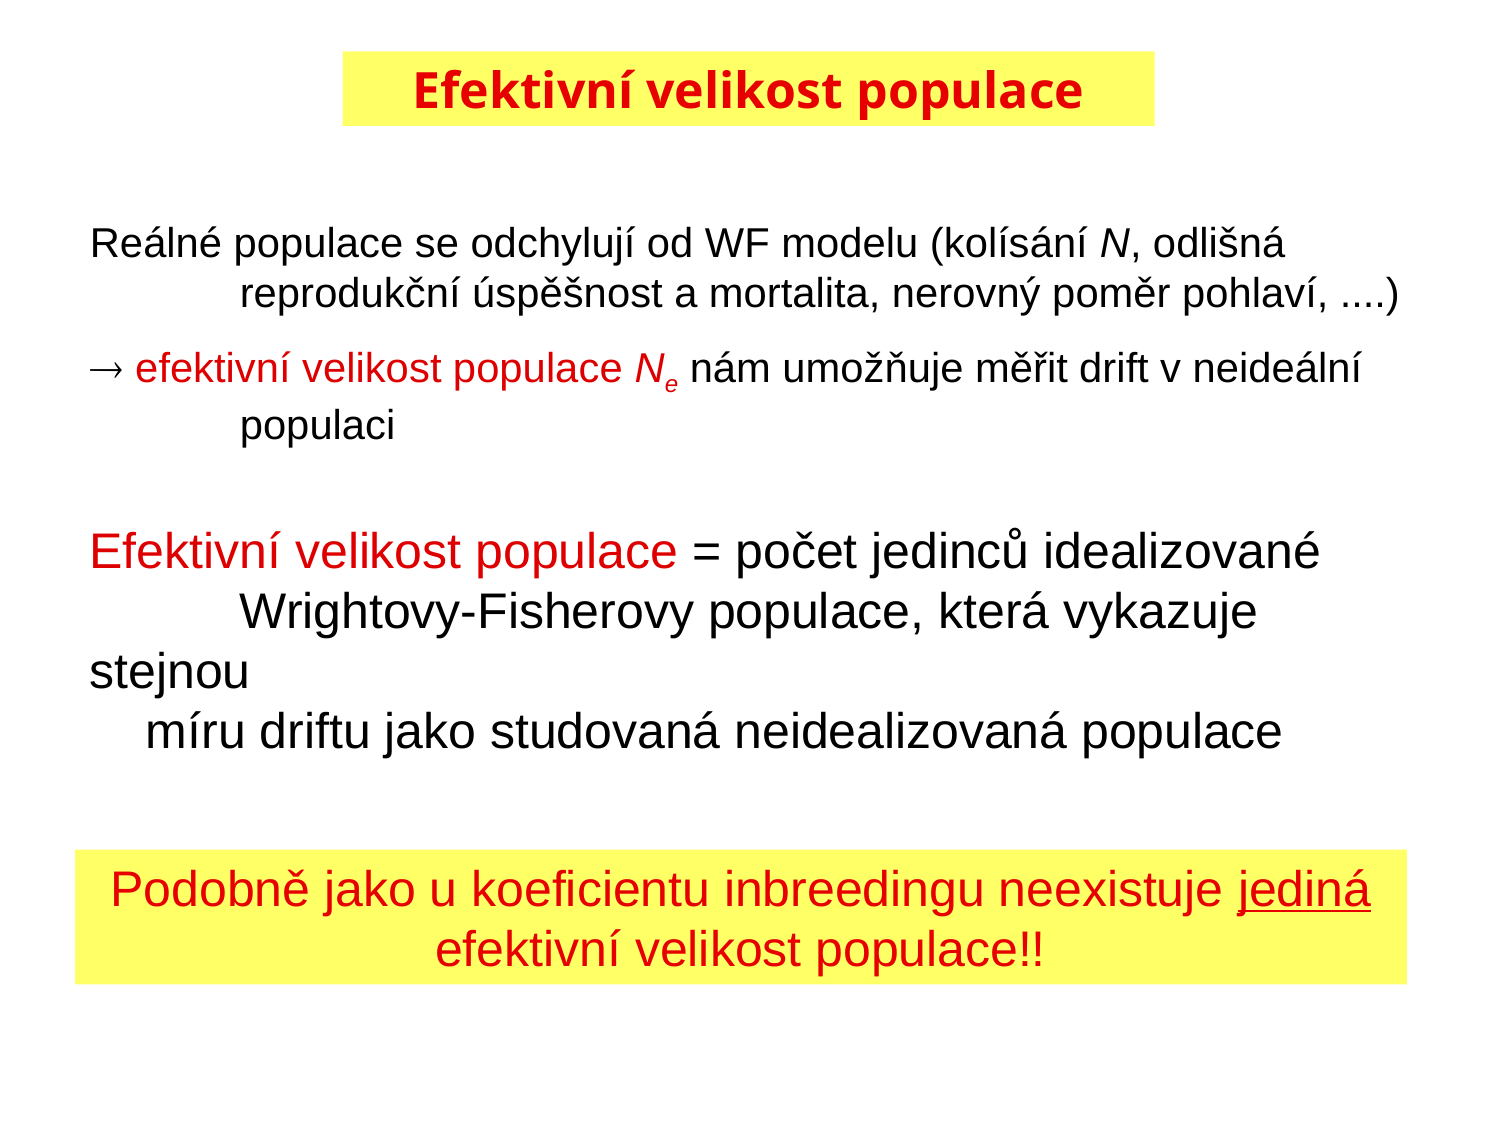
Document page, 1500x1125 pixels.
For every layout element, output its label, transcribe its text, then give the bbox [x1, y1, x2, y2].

text_box Reálné populace se odchylují od WF modelu (kolísání N, odlišná reprodukční úspěšnost a mortalita, nerovný poměr pohlaví, ....)  efektivní velikost populace Ne nám umožňuje měřit drift v neideální populaci [74, 208, 1432, 455]
text_box Podobně jako u koeficientu inbreedingu neexistuje jediná efektivní velikost populace!! [75, 849, 1407, 985]
text_box Efektivní velikost populace [342, 51, 1155, 126]
text_box Efektivní velikost populace = počet jedinců idealizované Wrightovy-Fisherovy populace, která vykazuje stejnou míru driftu jako studovaná neidealizovaná populace [74, 511, 1432, 766]
text_box [315, 545, 346, 622]
